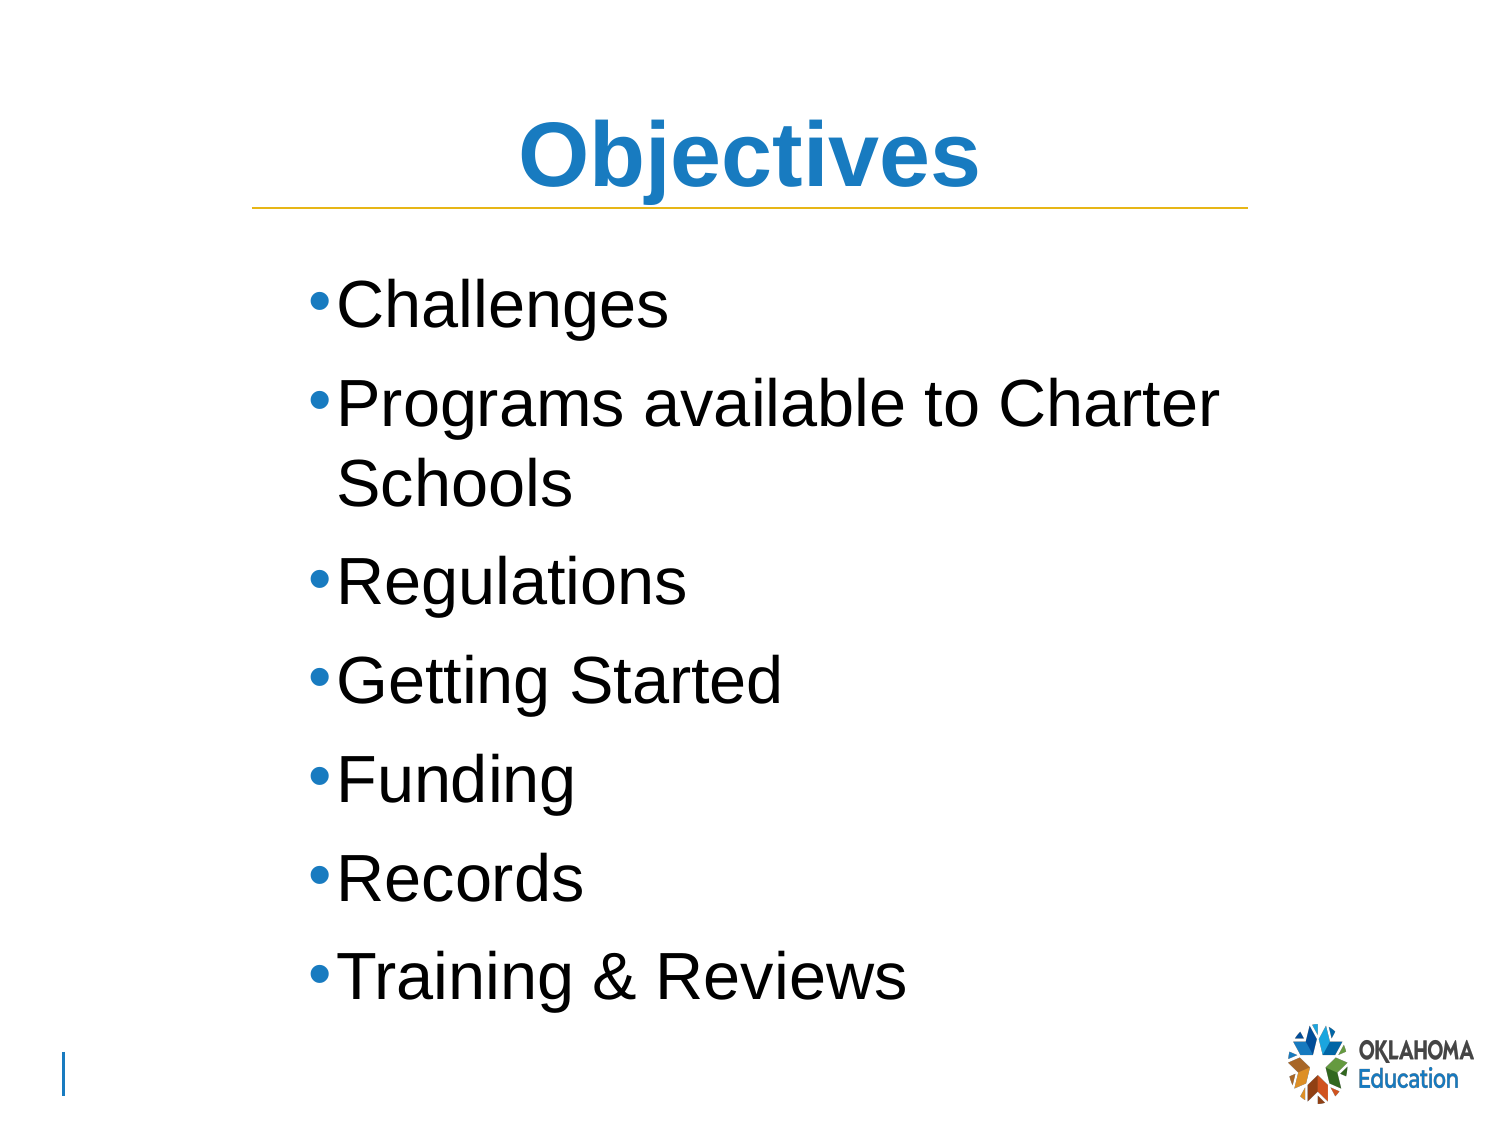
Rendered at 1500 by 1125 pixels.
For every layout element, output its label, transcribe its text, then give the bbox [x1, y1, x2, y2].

list Challenges Programs available to Charter Schools Regulations Getting Started Funding Records Training & Reviews [293, 253, 1379, 1044]
picture [1288, 1024, 1474, 1104]
title Objectives [36, 59, 1464, 254]
